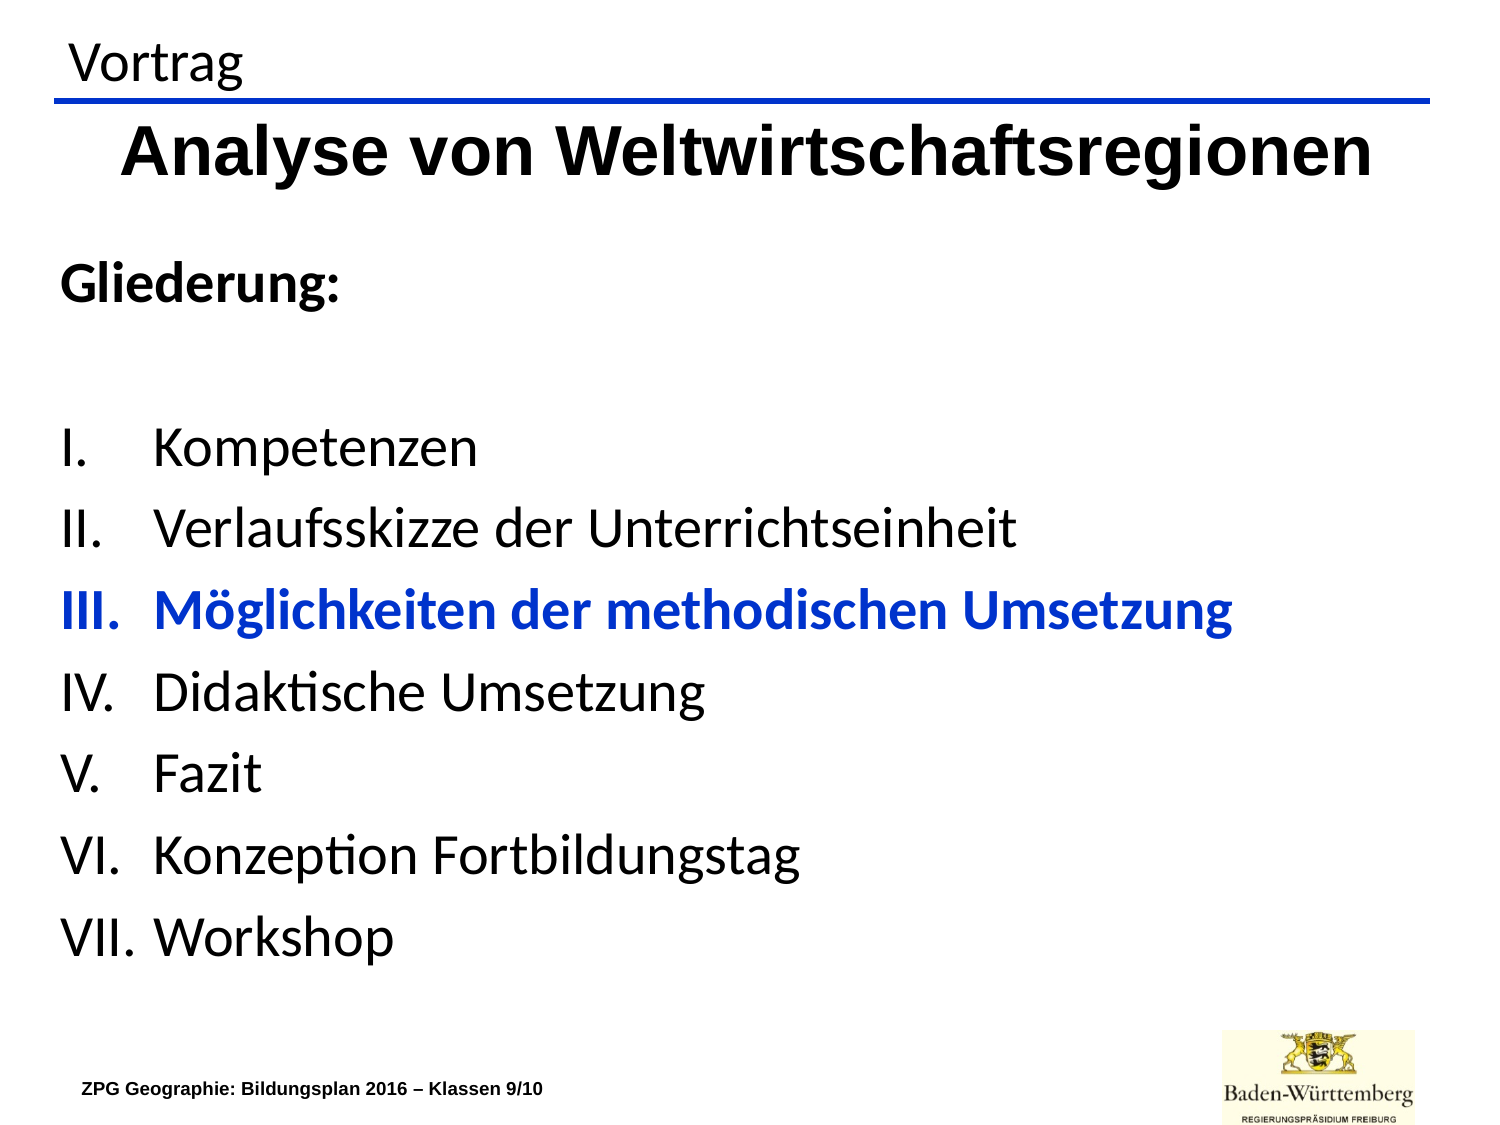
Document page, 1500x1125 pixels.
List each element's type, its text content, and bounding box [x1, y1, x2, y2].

list Gliederung: Kompetenzen Verlaufsskizze der Unterrichtseinheit Möglichkeiten der methodischen Umsetzung Didaktische Umsetzung Fazit Konzeption Fortbildungstag Workshop [45, 974, 1455, 1125]
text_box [54, 15, 1430, 102]
text_box Analyse von Weltwirtschaftsregionen [63, 113, 1450, 291]
text_box [65, 354, 1416, 974]
text_box ZPG Geographie: Bildungsplan 2016 – Klassen 9/10 [81, 1078, 1165, 1121]
picture [1222, 1029, 1416, 1125]
